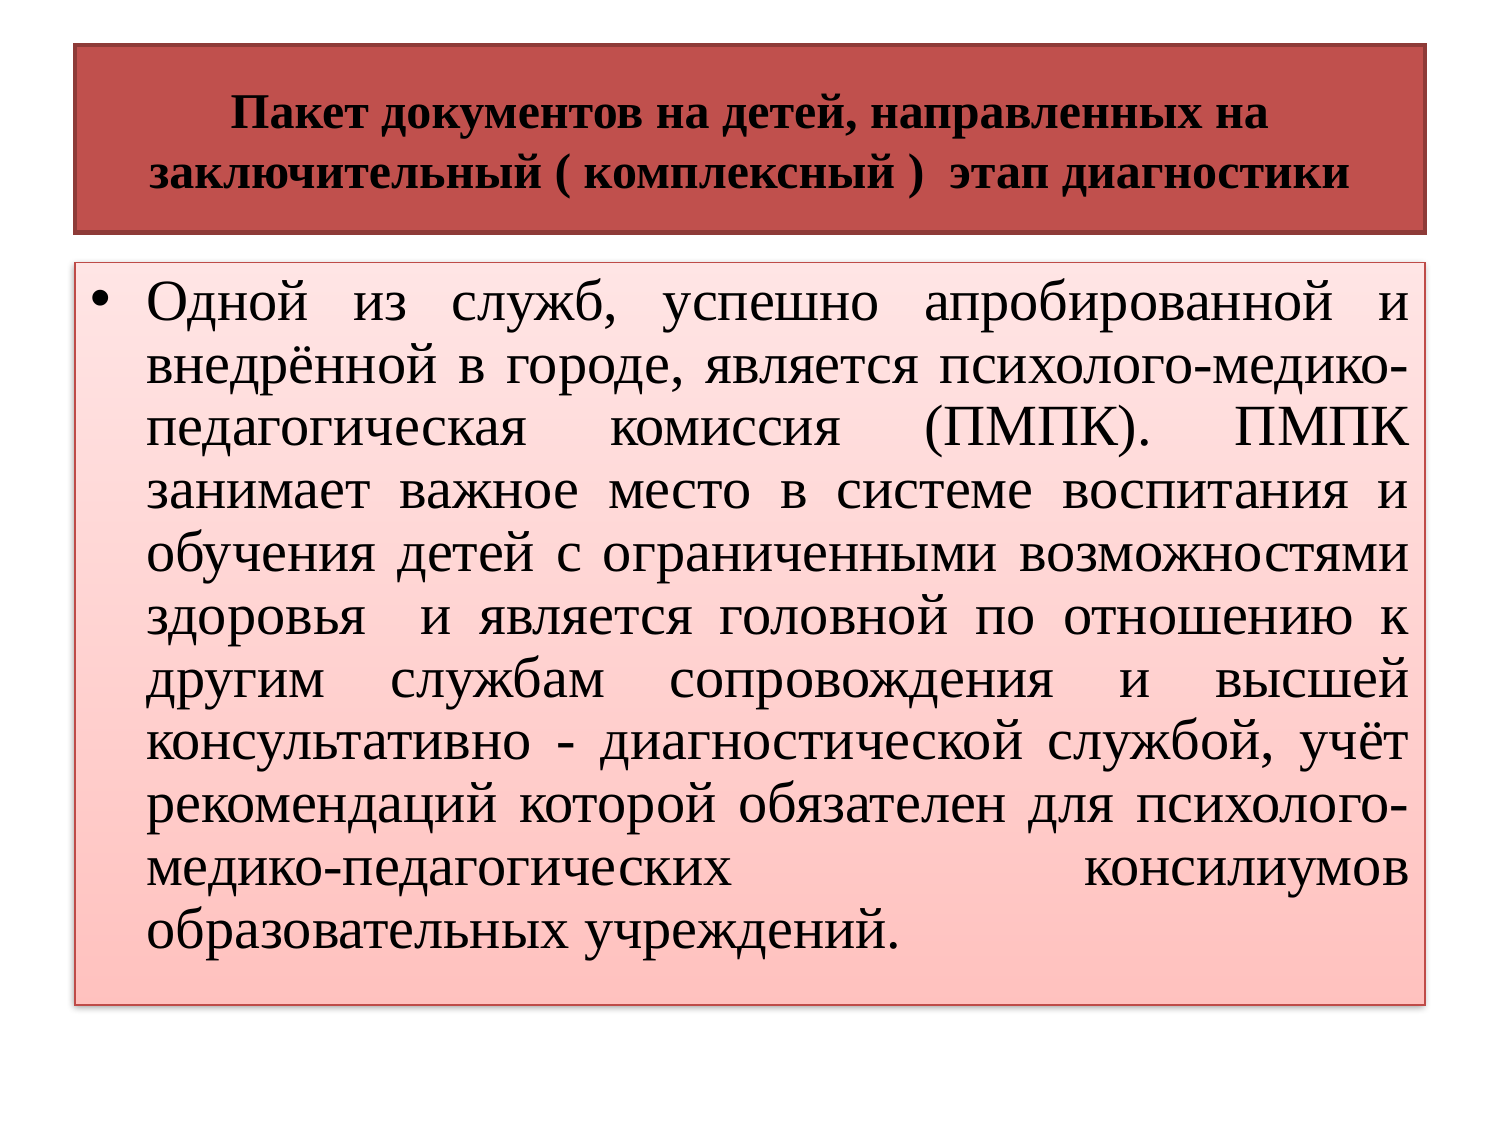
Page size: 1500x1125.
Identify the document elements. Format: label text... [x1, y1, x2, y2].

list Одной из служб, успешно апробированной и внедрённой в городе, является психолого-медико-педагогическая комиссия (ПМПК). ПМПК занимает важное место в системе воспитания и обучения детей с ограниченными возможностями здоровья и является головной по отношению к другим службам сопровождения и высшей консультативно - диагностической службой, учёт рекомендаций которой обязателен для психолого-медико-педагогических консилиумов образовательных учреждений. [74, 262, 1426, 1006]
title Пакет документов на детей, направленных на заключительный ( комплексный ) этап диагностики [73, 43, 1427, 235]
